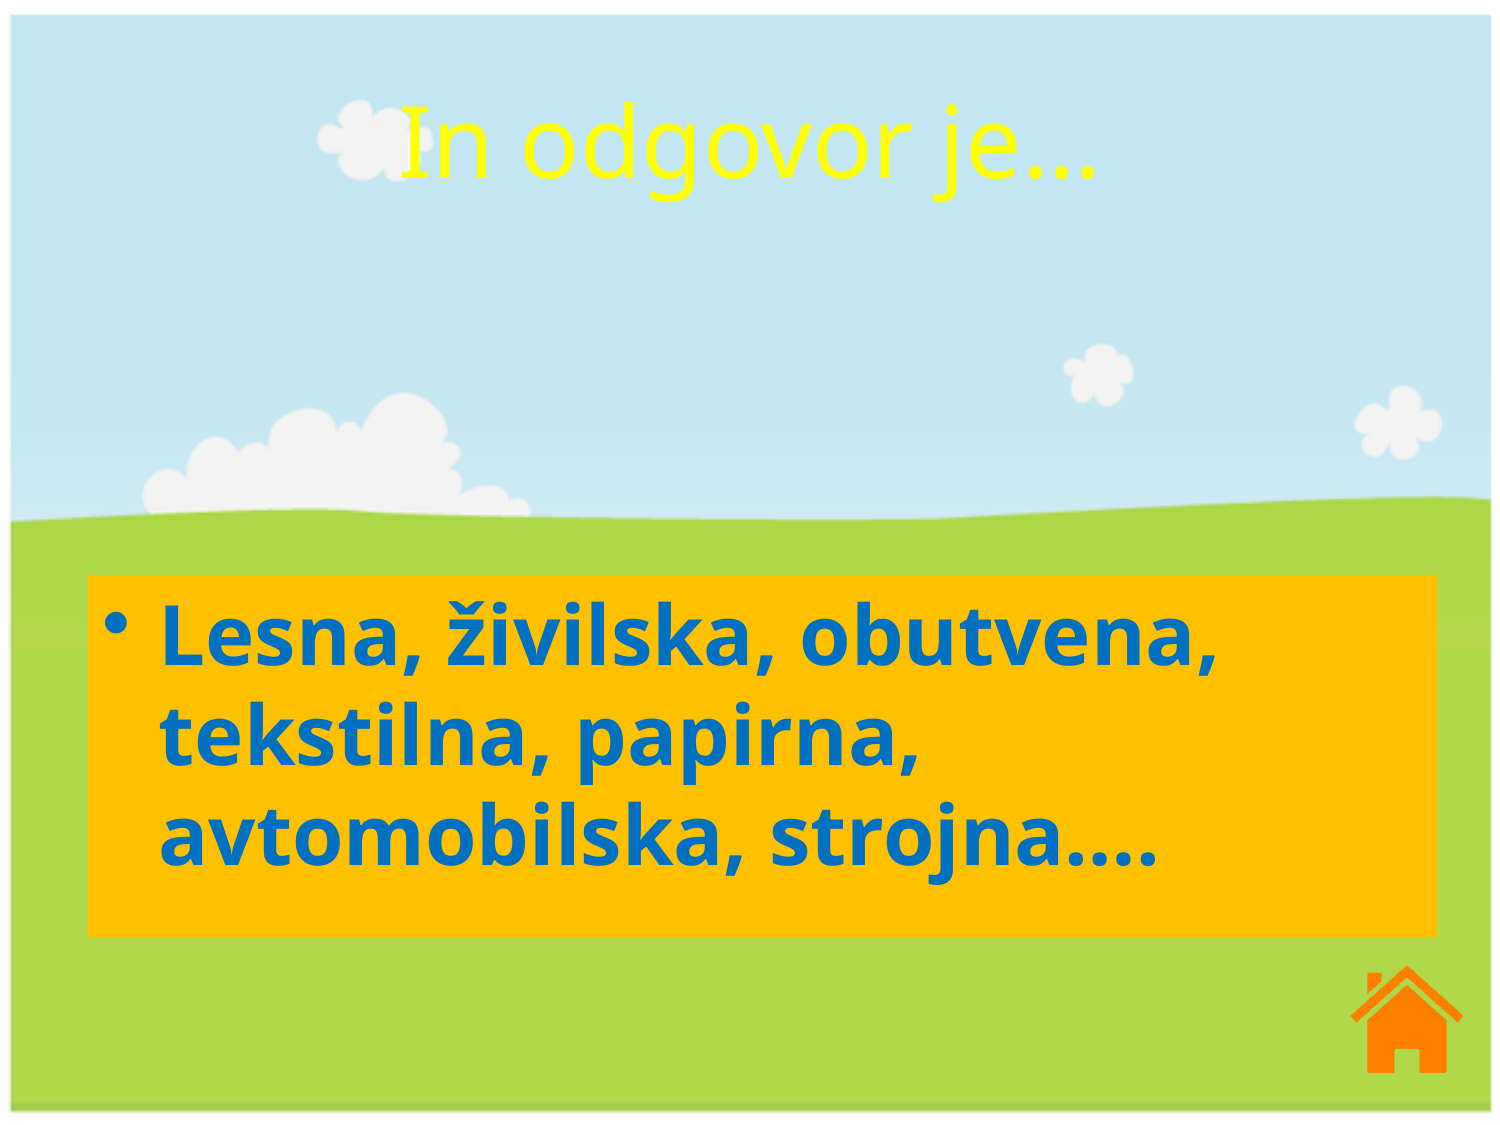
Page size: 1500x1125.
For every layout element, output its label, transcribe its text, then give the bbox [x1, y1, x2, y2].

title In odgovor je… [74, 44, 1426, 233]
list Lesna, živilska, obutvena, tekstilna, papirna, avtomobilska, strojna…. [87, 574, 1438, 938]
picture [0, 0, 1500, 1125]
